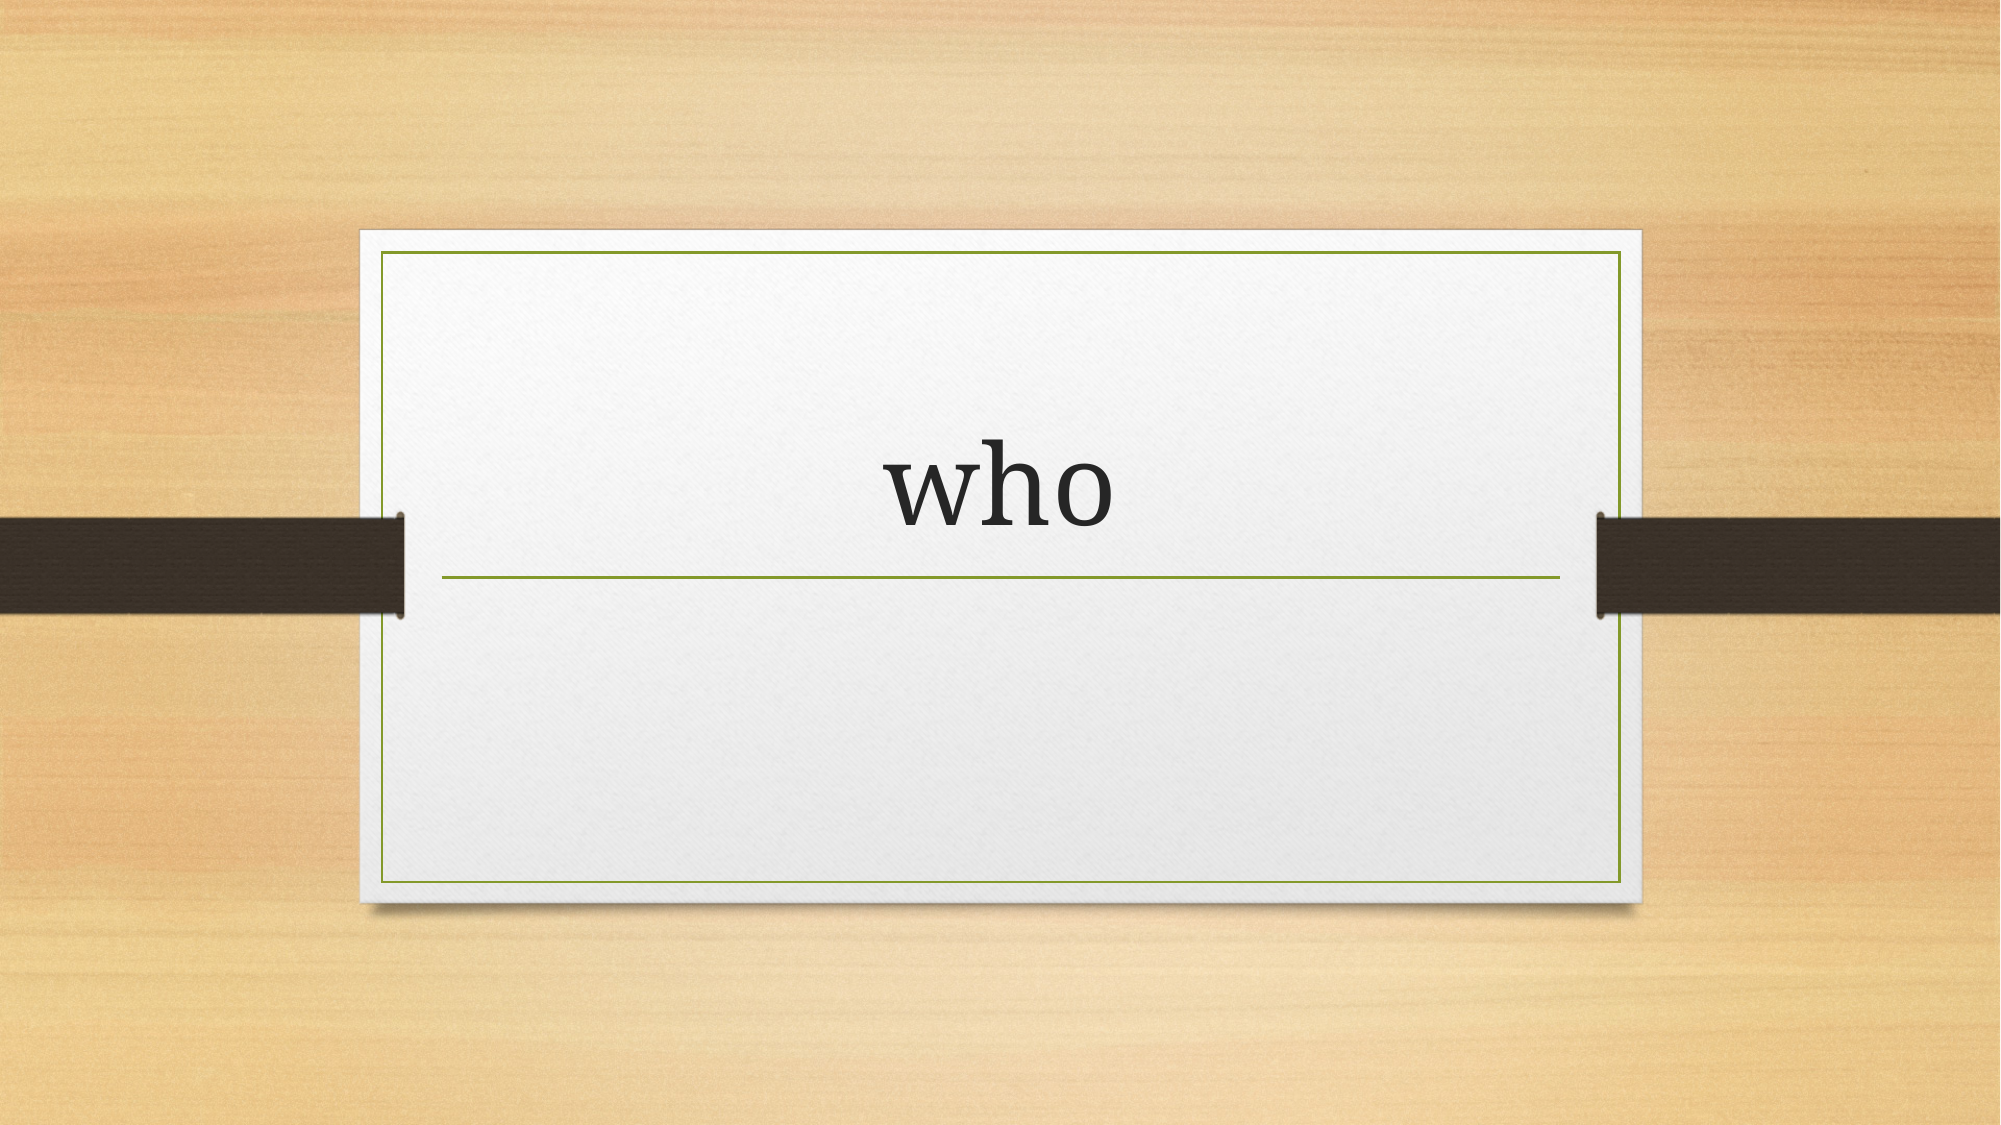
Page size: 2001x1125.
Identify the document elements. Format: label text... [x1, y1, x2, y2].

title who [441, 306, 1560, 556]
picture [0, 0, 2001, 1125]
